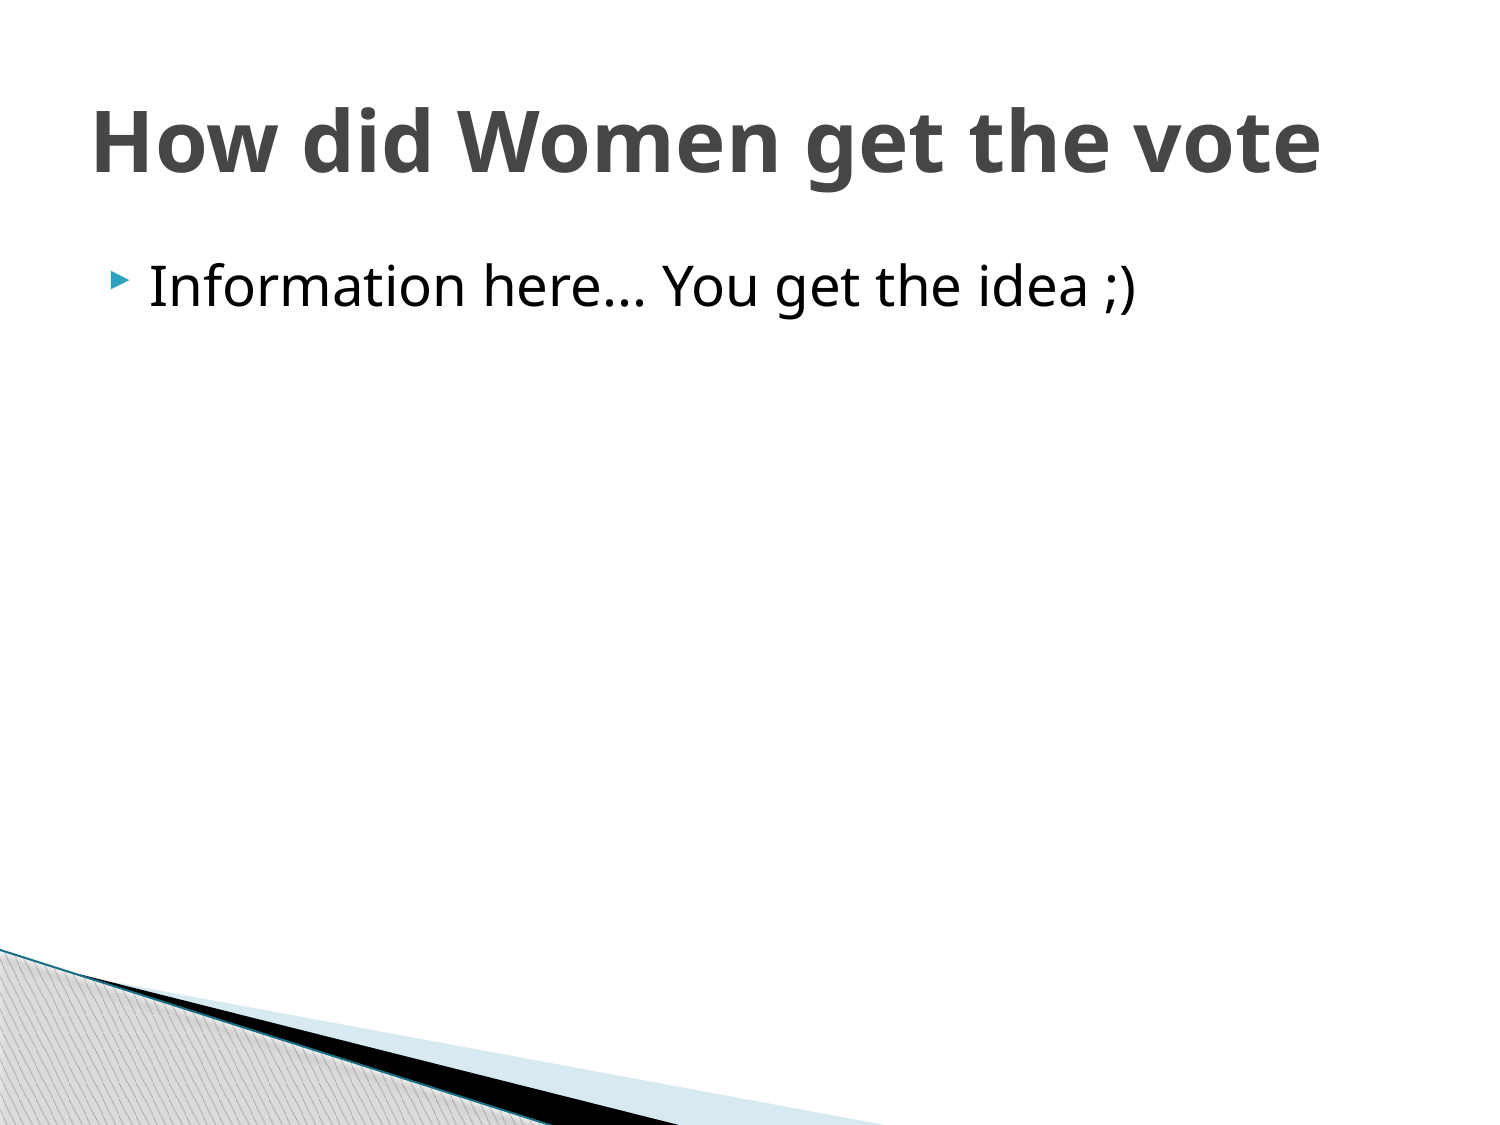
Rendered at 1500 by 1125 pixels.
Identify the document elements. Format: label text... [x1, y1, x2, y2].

title How did Women get the vote [75, 45, 1425, 233]
list Information here... You get the idea ;) [75, 243, 1425, 986]
